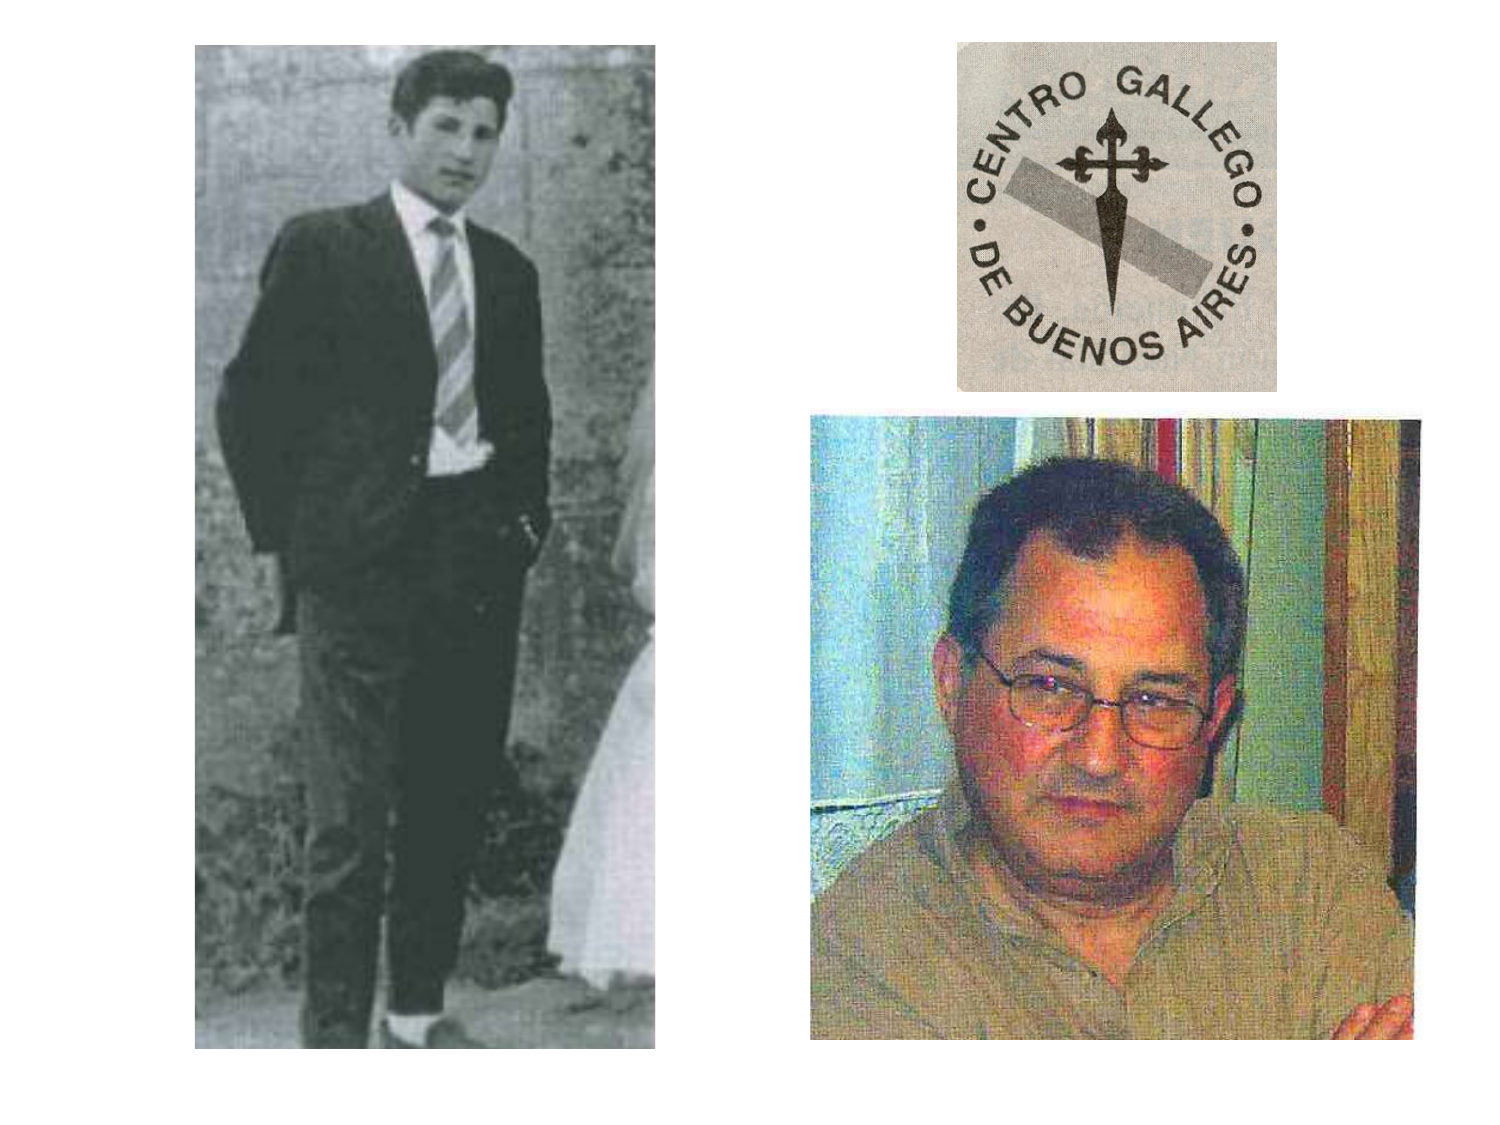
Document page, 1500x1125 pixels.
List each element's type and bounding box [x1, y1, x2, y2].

picture [956, 42, 1277, 392]
picture [810, 408, 1424, 1040]
list [194, 44, 656, 1049]
